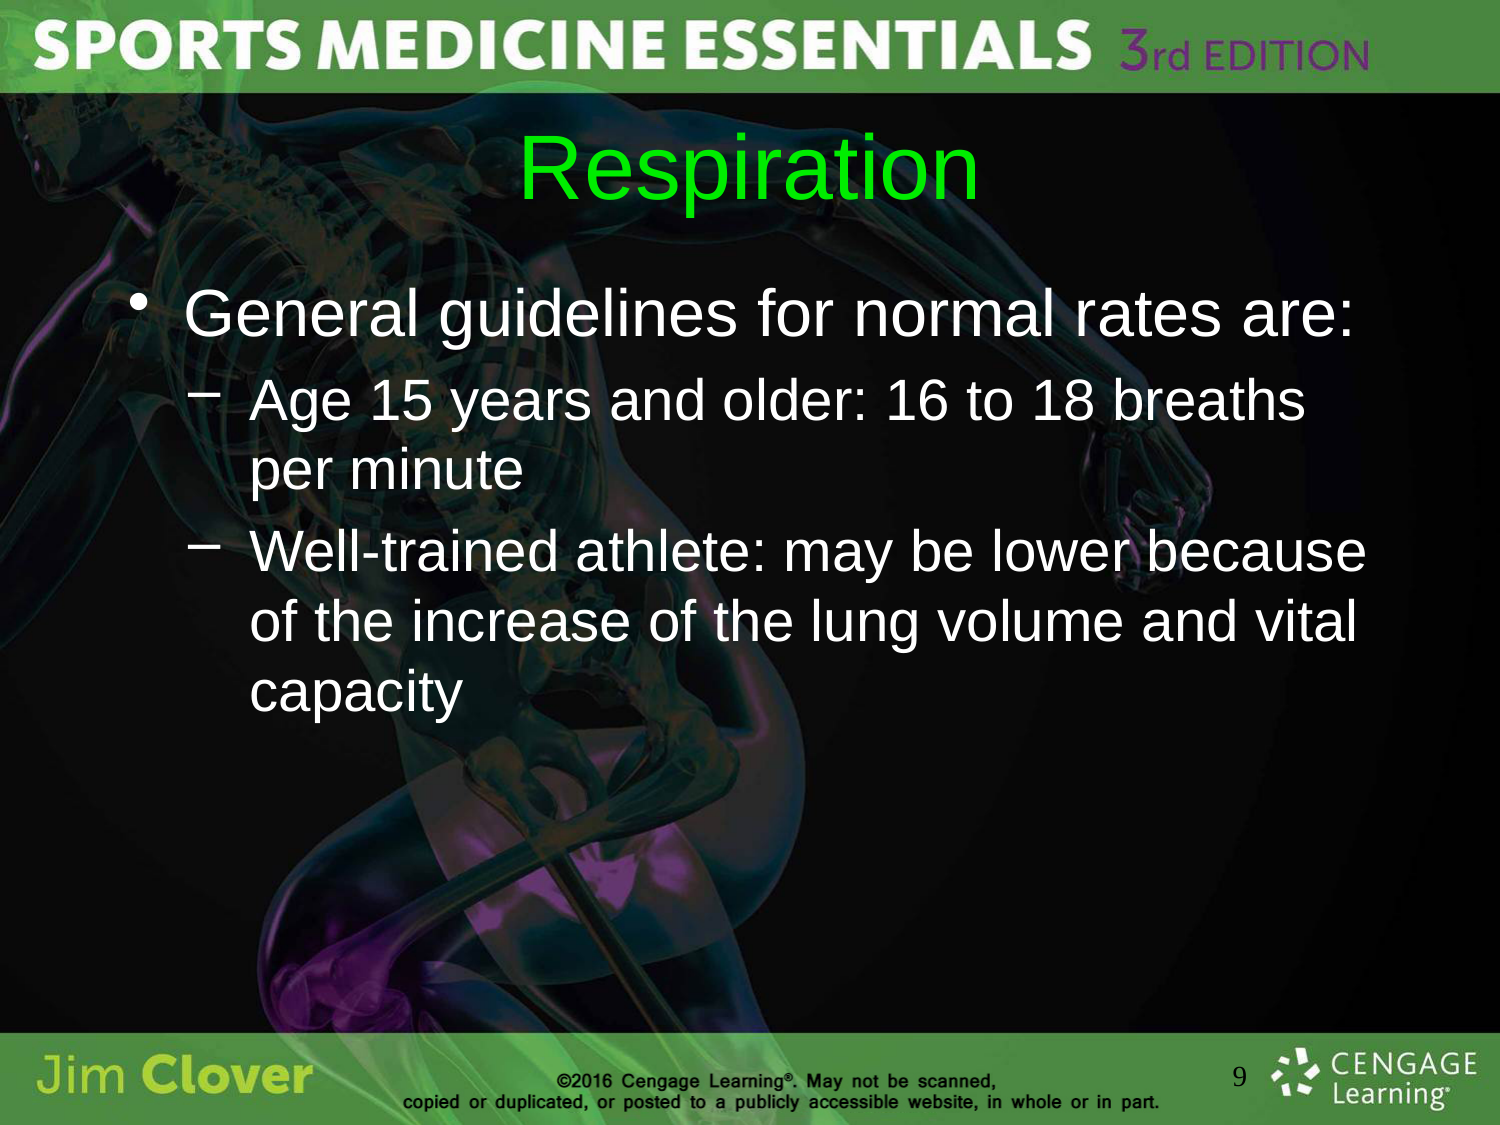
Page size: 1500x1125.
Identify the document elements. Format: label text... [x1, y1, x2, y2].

picture [0, 0, 1500, 1125]
title Respiration [112, 107, 1388, 233]
slide_number 9 [950, 1050, 1263, 1125]
list General guidelines for normal rates are: Age 15 years and older: 16 to 18 breaths per minute Well-trained athlete: may be lower because of the increase of the lung volume and vital capacity [112, 262, 1388, 975]
